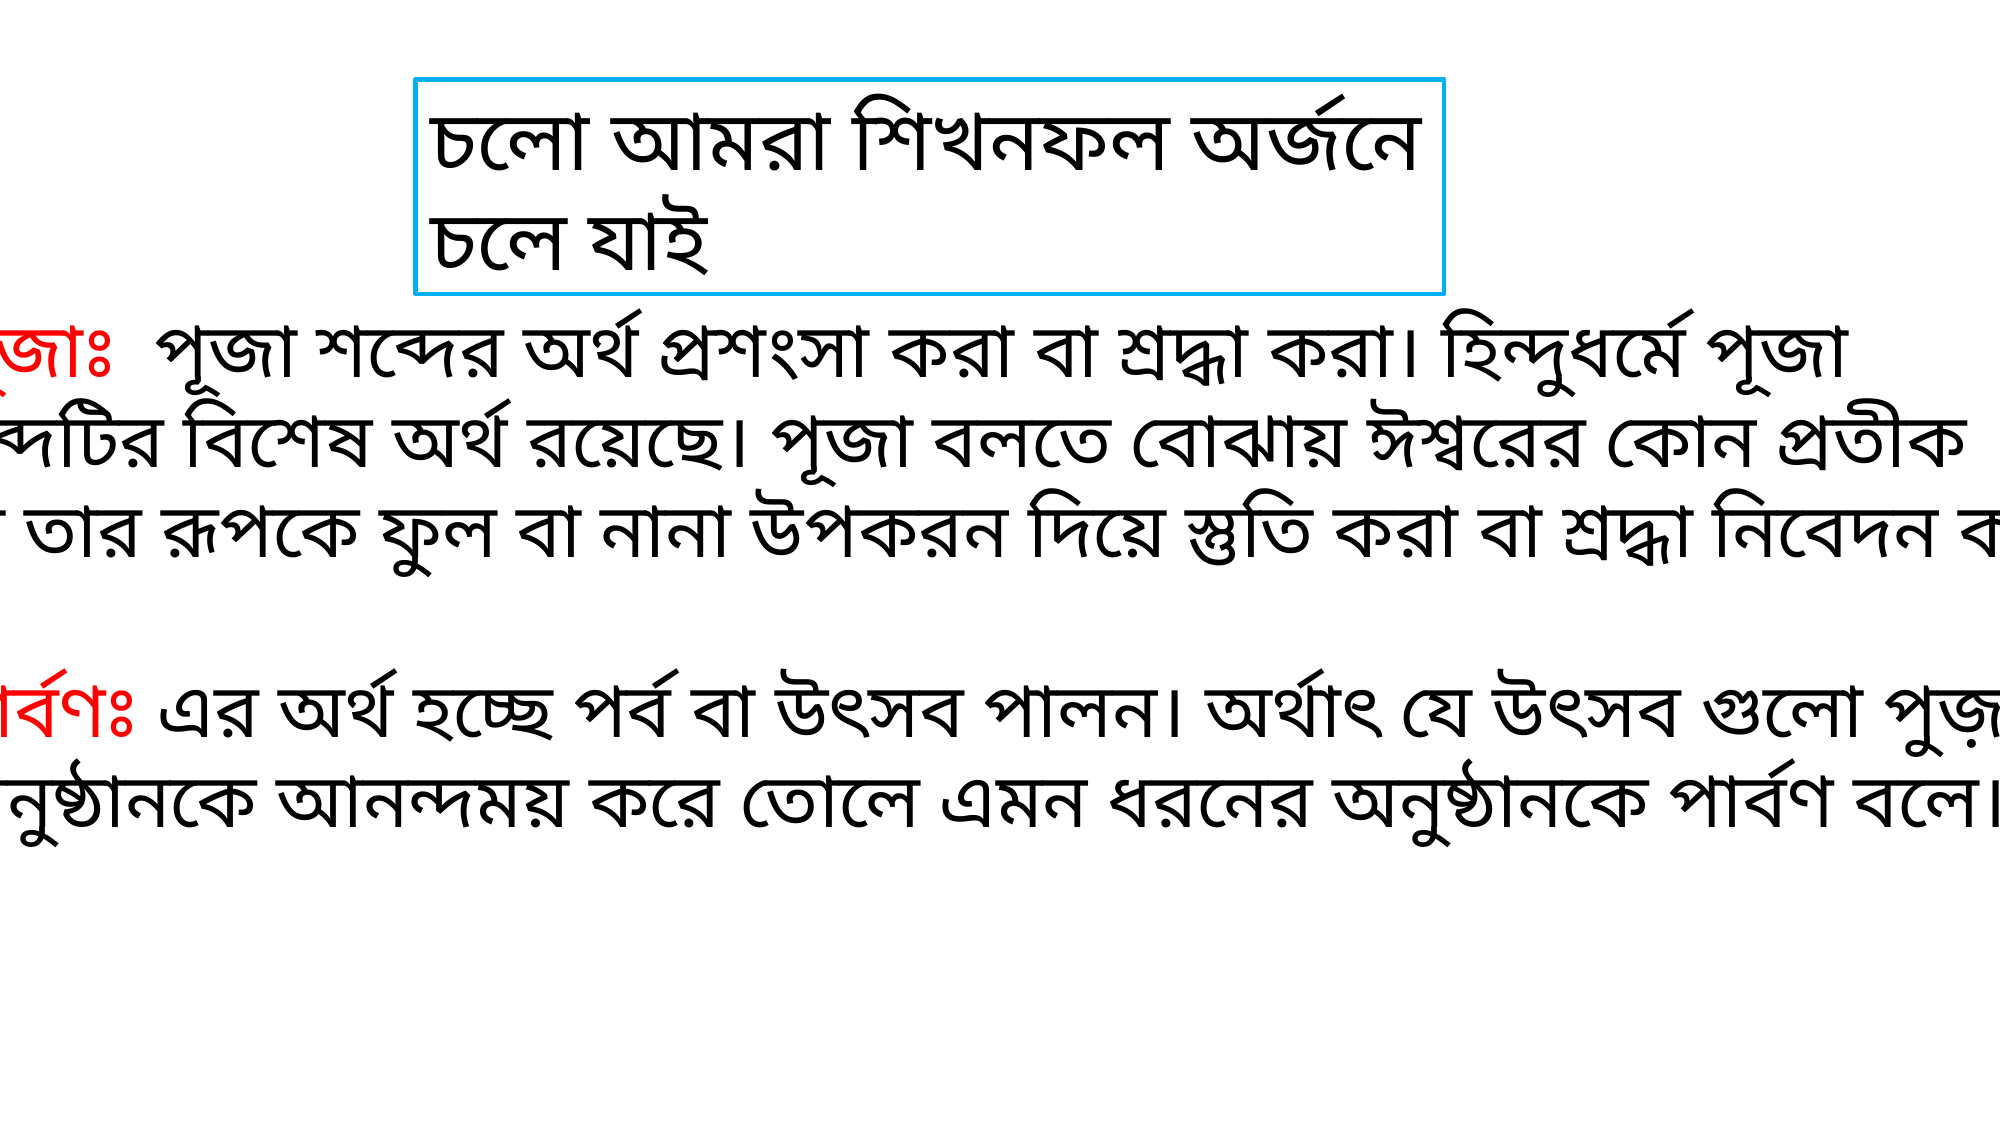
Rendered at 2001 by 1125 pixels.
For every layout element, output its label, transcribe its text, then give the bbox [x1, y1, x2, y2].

text_box চলো আমরা শিখনফল অর্জনে চলে যাই [415, 79, 1445, 294]
text_box পূজাঃ পূজা শব্দের অর্থ প্রশংসা করা বা শ্রদ্ধা করা। হিন্দুধর্মে পূজা শব্দটির বিশেষ অর্থ রয়েছে। পূজা বলতে বোঝায় ঈশ্বরের কোন প্রতীক বা তার রূপকে ফুল বা নানা উপকরন দিয়ে স্তুতি করা বা শ্রদ্ধা নিবেদন করা। পার্বণঃ এর অর্থ হচ্ছে পর্ব বা উৎসব পালন। অর্থাৎ যে উৎসব গুলো পুজ়া অনুষ্ঠানকে আনন্দময় করে তোলে এমন ধরনের অনুষ্ঠানকে পার্বণ বলে। [0, 295, 2000, 851]
